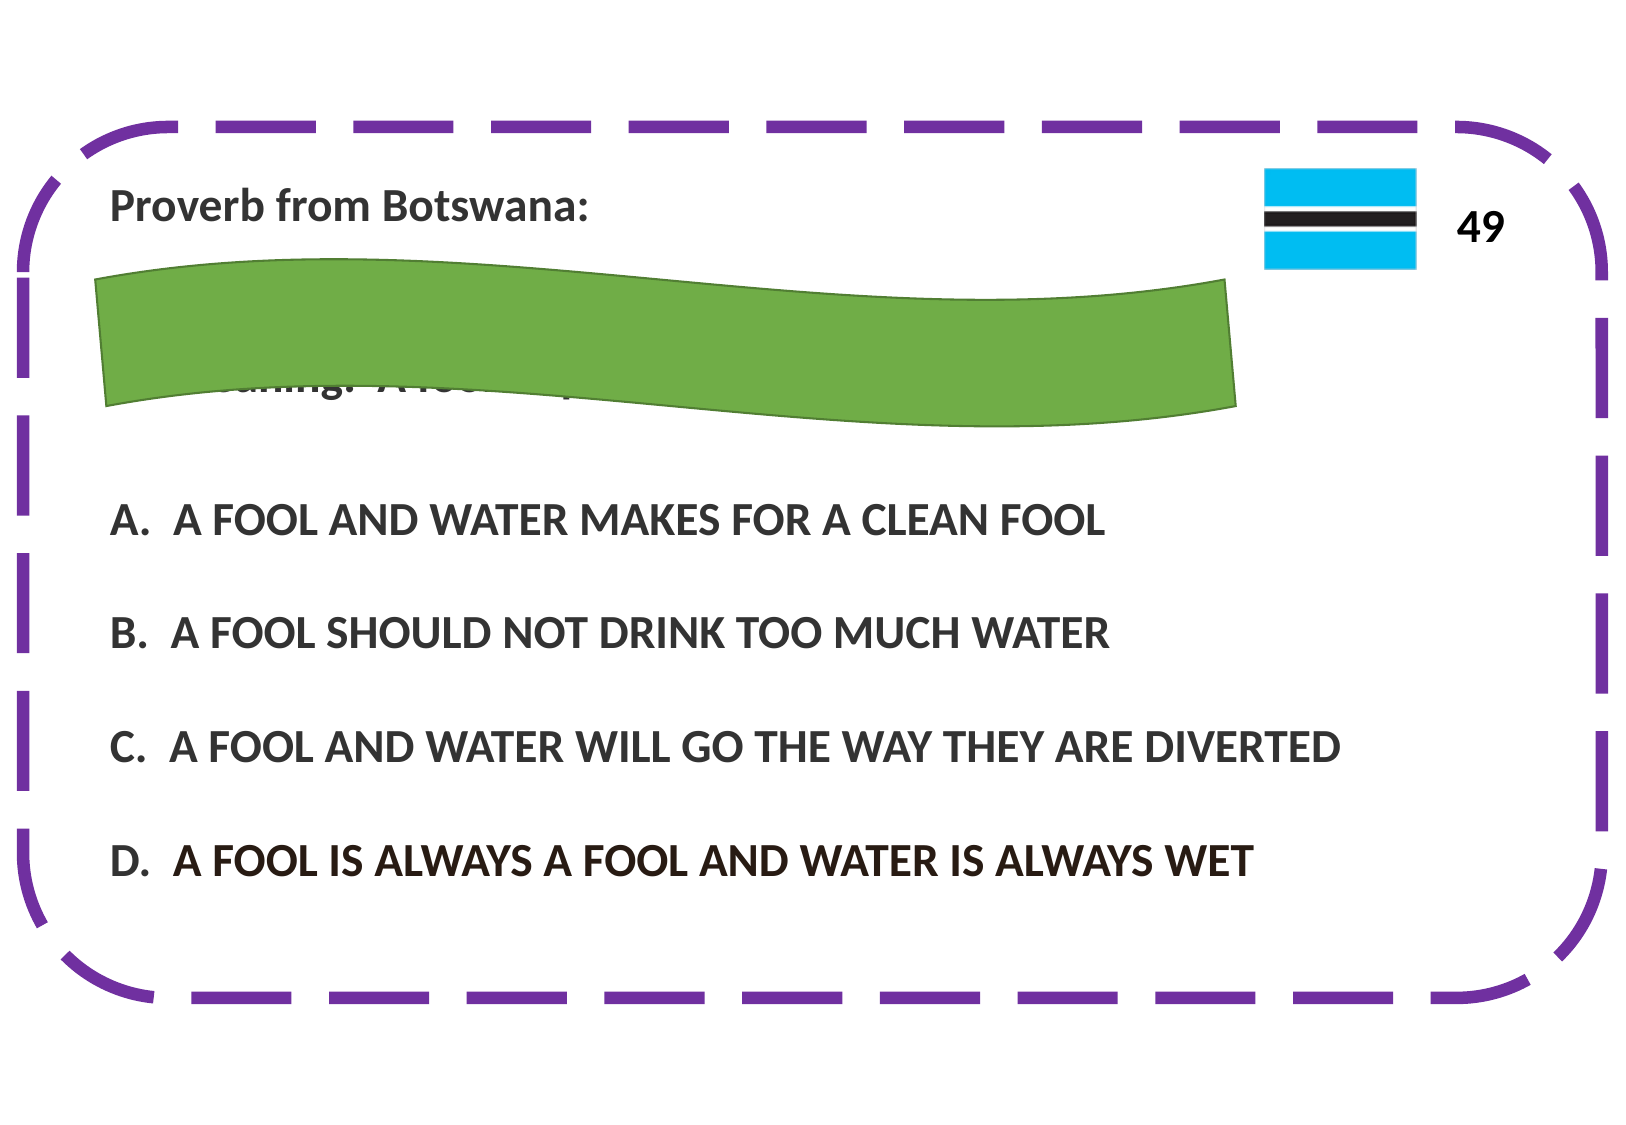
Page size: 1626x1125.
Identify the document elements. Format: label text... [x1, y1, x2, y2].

text_box [95, 259, 1236, 427]
text_box [23, 126, 1602, 998]
text_box 49 [1444, 188, 1540, 258]
picture [1263, 167, 1417, 270]
text_box Proverb from Botswana: C. Meaning: A foolish person is easily led by others. A. A FOOL AND WATER MAKES FOR A CLEAN FOOL B. A FOOL SHOULD NOT DRINK TOO MUCH WATER C. A FOOL AND WATER WILL GO THE WAY THEY ARE DIVERTED D. A FOOL IS ALWAYS A FOOL AND WATER IS ALWAYS WET [97, 168, 1574, 929]
